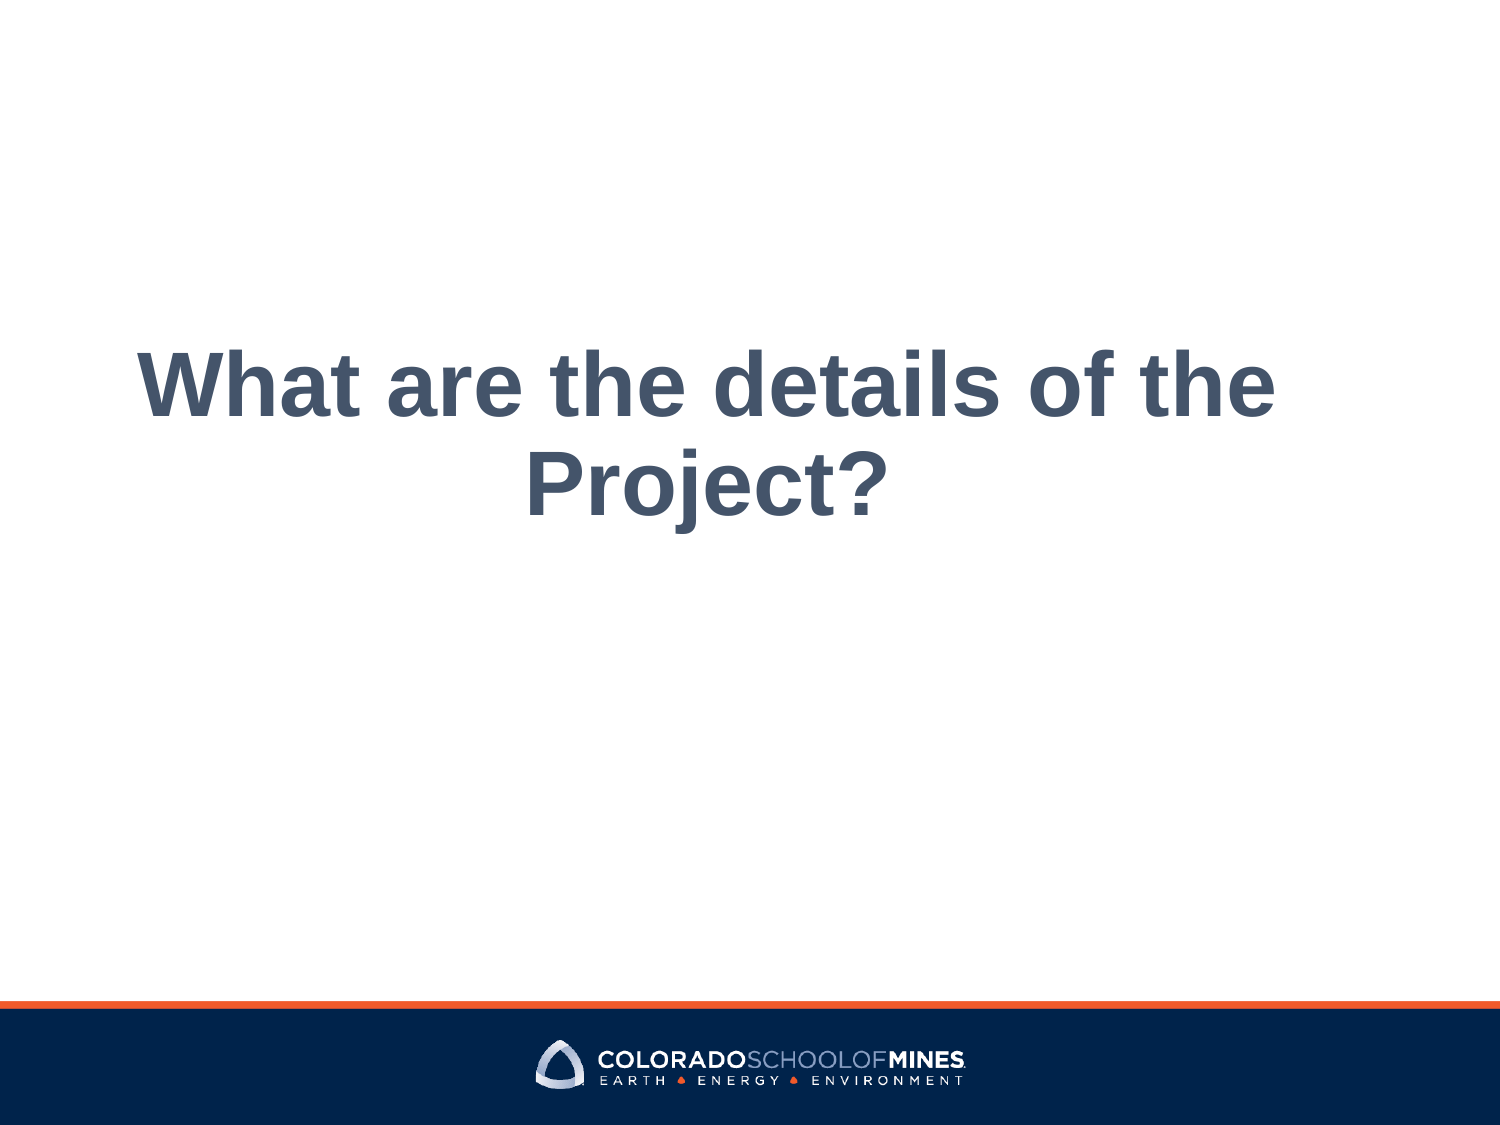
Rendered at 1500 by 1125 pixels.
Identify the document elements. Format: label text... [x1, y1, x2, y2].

picture [0, 0, 1500, 1125]
title What are the details of the Project? [102, 122, 1314, 751]
